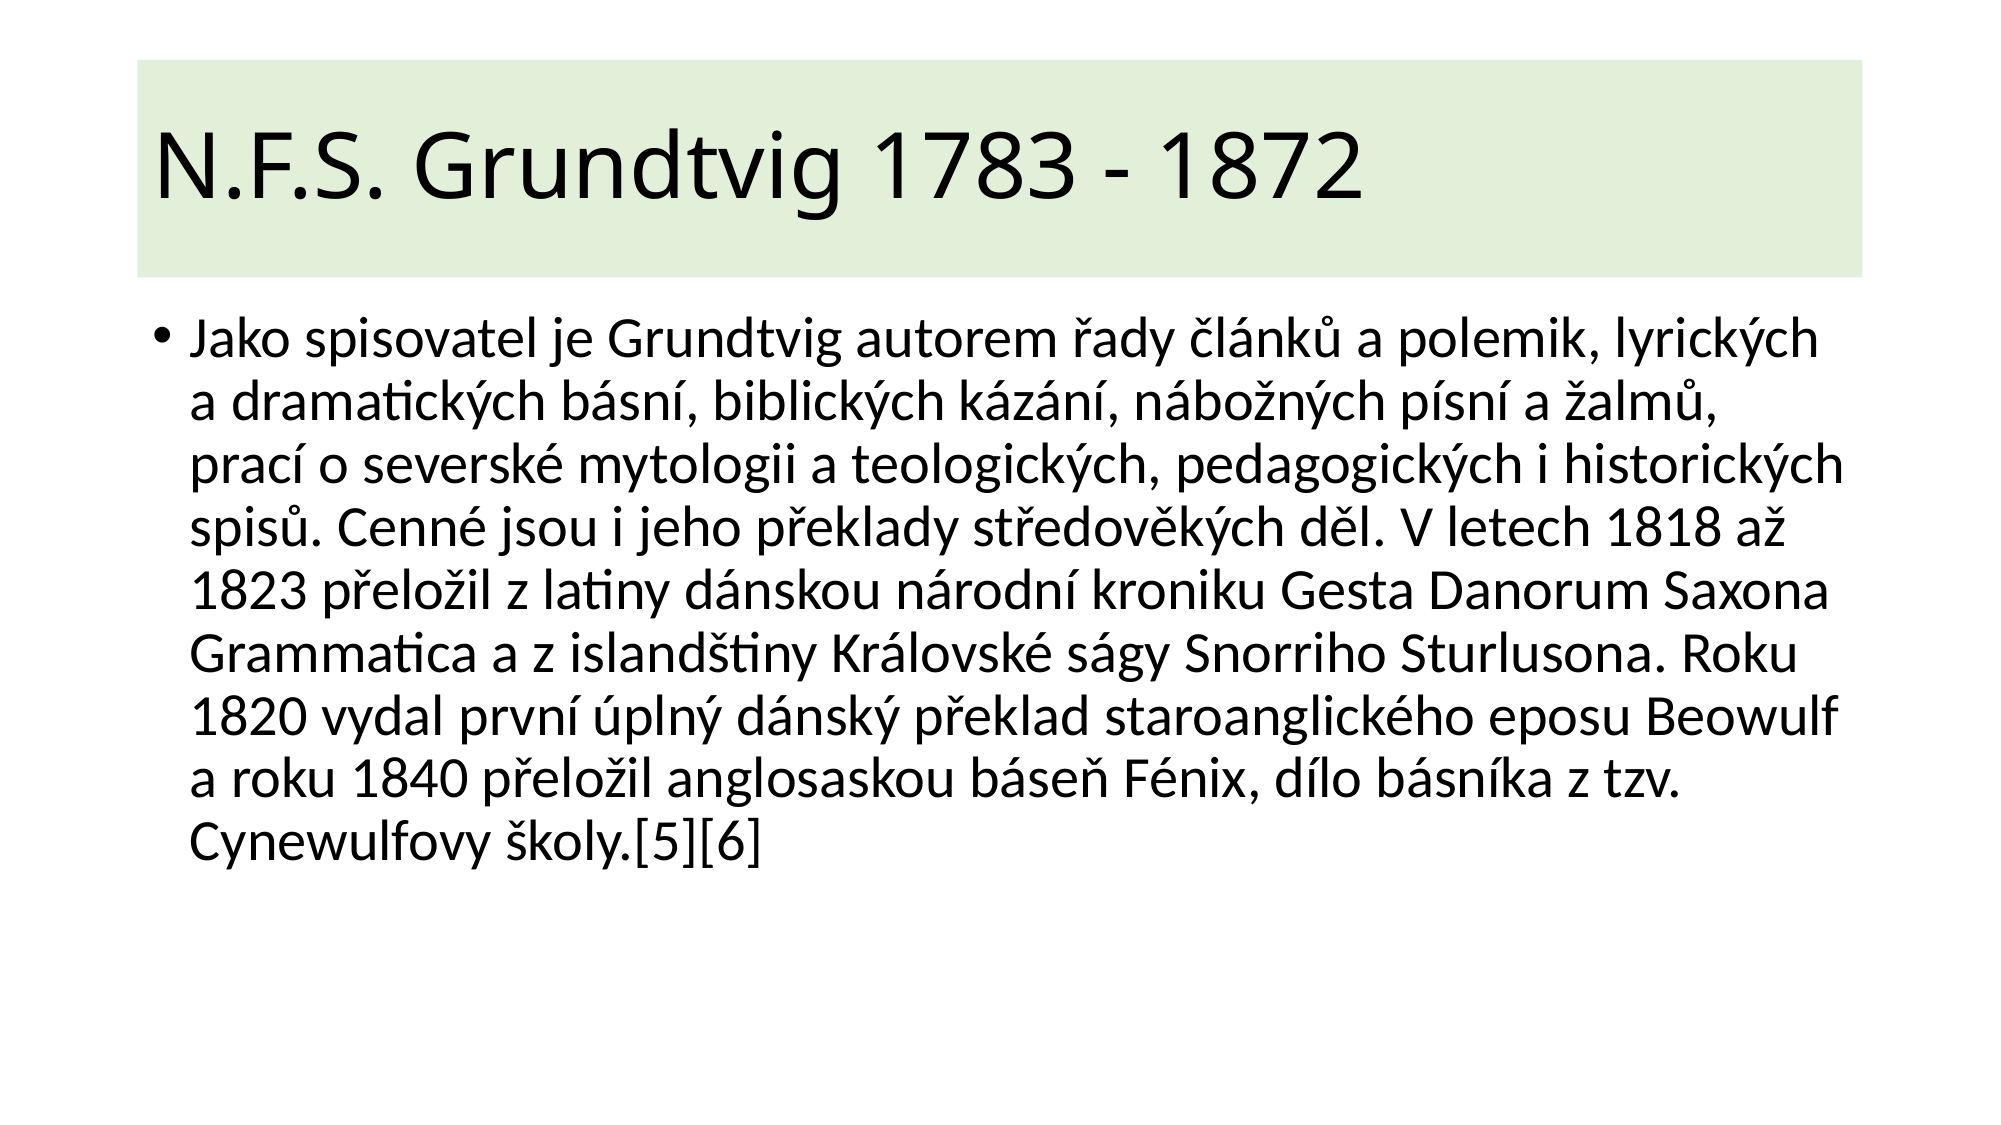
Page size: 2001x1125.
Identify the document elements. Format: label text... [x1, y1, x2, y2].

list Jako spisovatel je Grundtvig autorem řady článků a polemik, lyrických a dramatických básní, biblických kázání, nábožných písní a žalmů, prací o severské mytologii a teologických, pedagogických i historických spisů. Cenné jsou i jeho překlady středověkých děl. V letech 1818 až 1823 přeložil z latiny dánskou národní kroniku Gesta Danorum Saxona Grammatica a z islandštiny Královské ságy Snorriho Sturlusona. Roku 1820 vydal první úplný dánský překlad staroanglického eposu Beowulf a roku 1840 přeložil anglosaskou báseň Fénix, dílo básníka z tzv. Cynewulfovy školy.[5][6] [137, 299, 1863, 1014]
title N.F.S. Grundtvig 1783 - 1872 [137, 59, 1863, 278]
